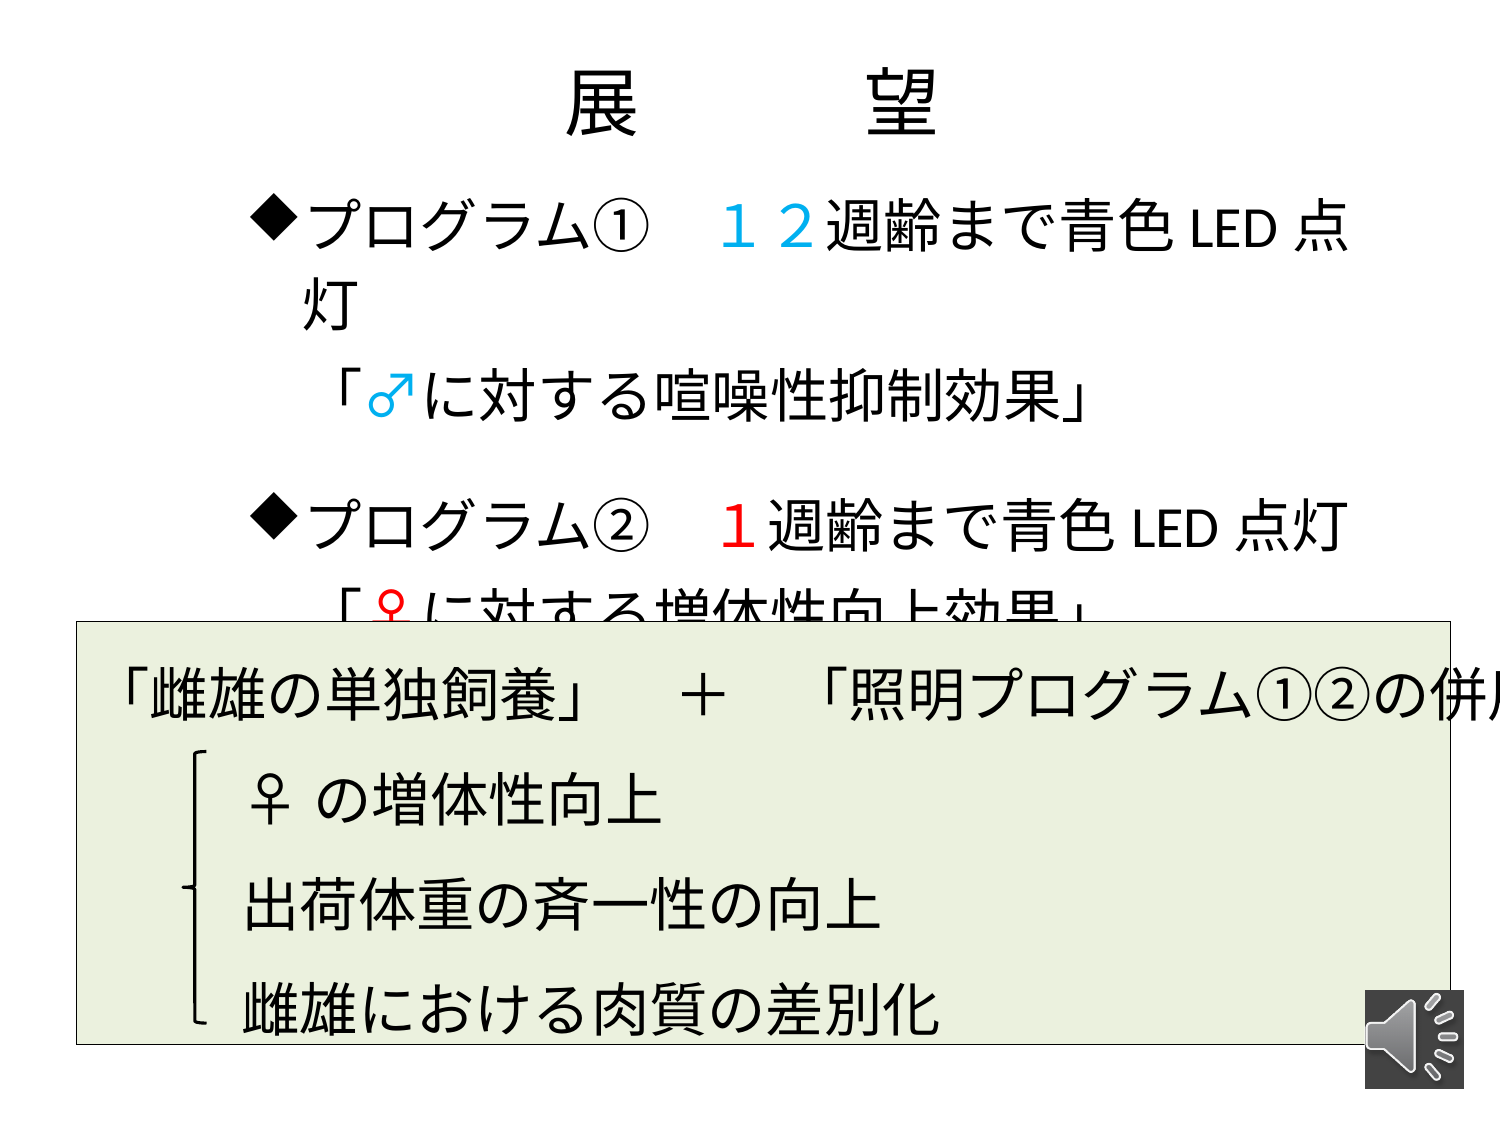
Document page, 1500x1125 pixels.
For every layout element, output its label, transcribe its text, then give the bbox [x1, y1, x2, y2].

text_box [182, 750, 207, 1024]
text_box 「雌雄の単独飼養」 ＋ 「照明プログラム①②の併用」 ♀の増体性向上 出荷体重の斉一性の向上 雌雄における肉質の差別化 [76, 621, 1451, 1045]
title 展 望 [76, 31, 1427, 171]
picture [1364, 989, 1465, 1090]
list プログラム① １２週齢まで青色LED点灯 「♂に対する喧噪性抑制効果」 プログラム② １週齢まで青色LED点灯 「♀に対する増体性向上効果」 [230, 172, 1388, 621]
